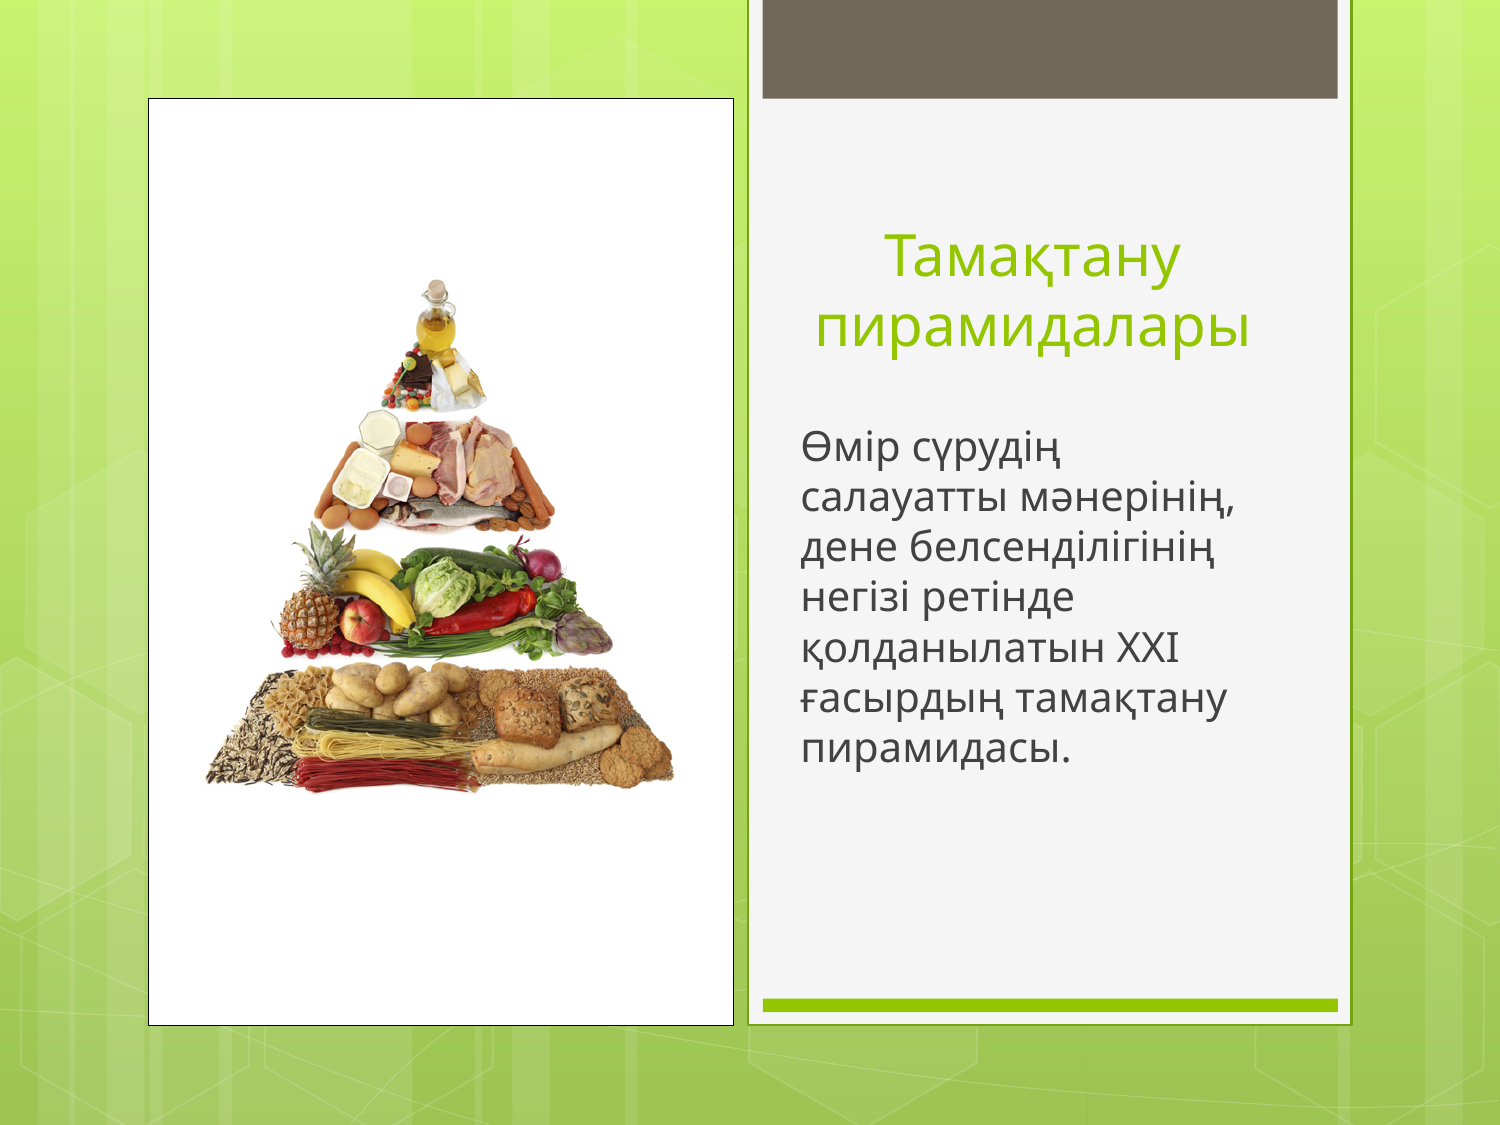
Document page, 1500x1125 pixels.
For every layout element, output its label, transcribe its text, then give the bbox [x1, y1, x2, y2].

list Өмір сүрудің салауатты мәнерінің, дене белсенділігінің негізі ретінде қолданылатын XXI ғасырдың тамақтану пирамидасы. [785, 412, 1294, 929]
picture [160, 274, 715, 799]
title Тамақтану пирамидалары [761, 125, 1304, 366]
